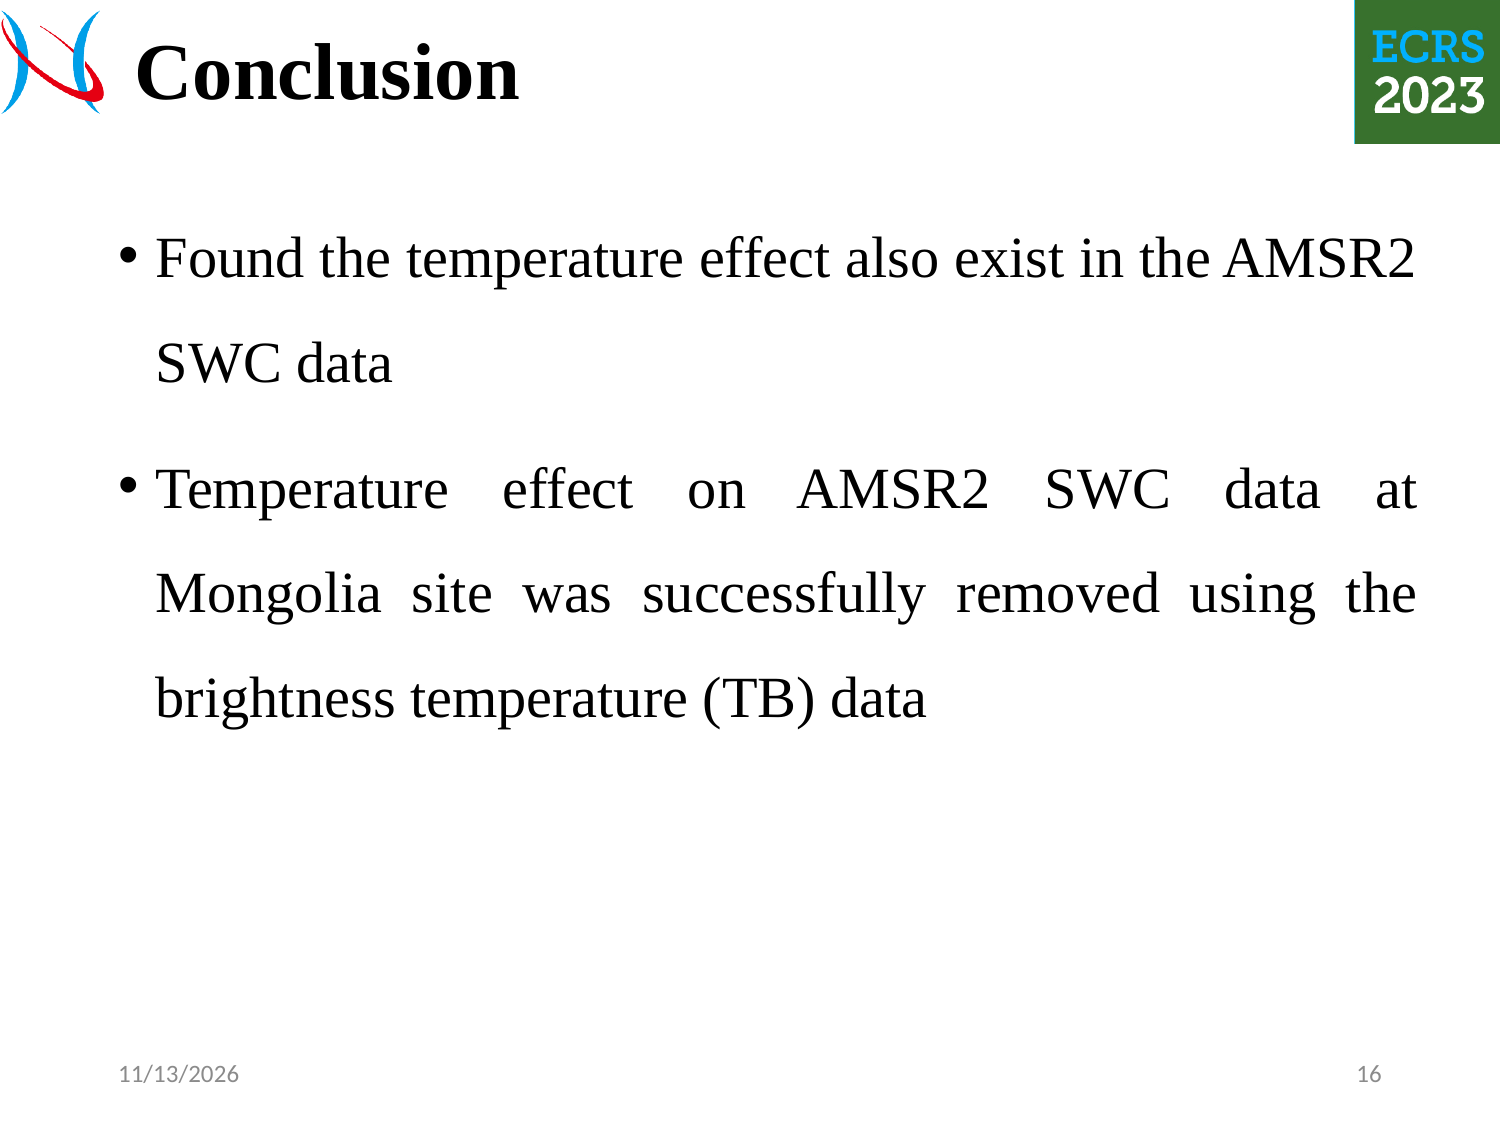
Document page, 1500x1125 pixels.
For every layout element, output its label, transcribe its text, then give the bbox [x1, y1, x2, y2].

list Found the temperature effect also exist in the AMSR2 SWC data Temperature effect on AMSR2 SWC data at Mongolia site was successfully removed using the brightness temperature (TB) data [103, 177, 1433, 906]
picture [1354, 0, 1500, 144]
picture [1, 10, 104, 114]
slide_number 16 [1059, 1042, 1397, 1103]
title Conclusion [119, 22, 1354, 126]
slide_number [103, 1042, 441, 1103]
